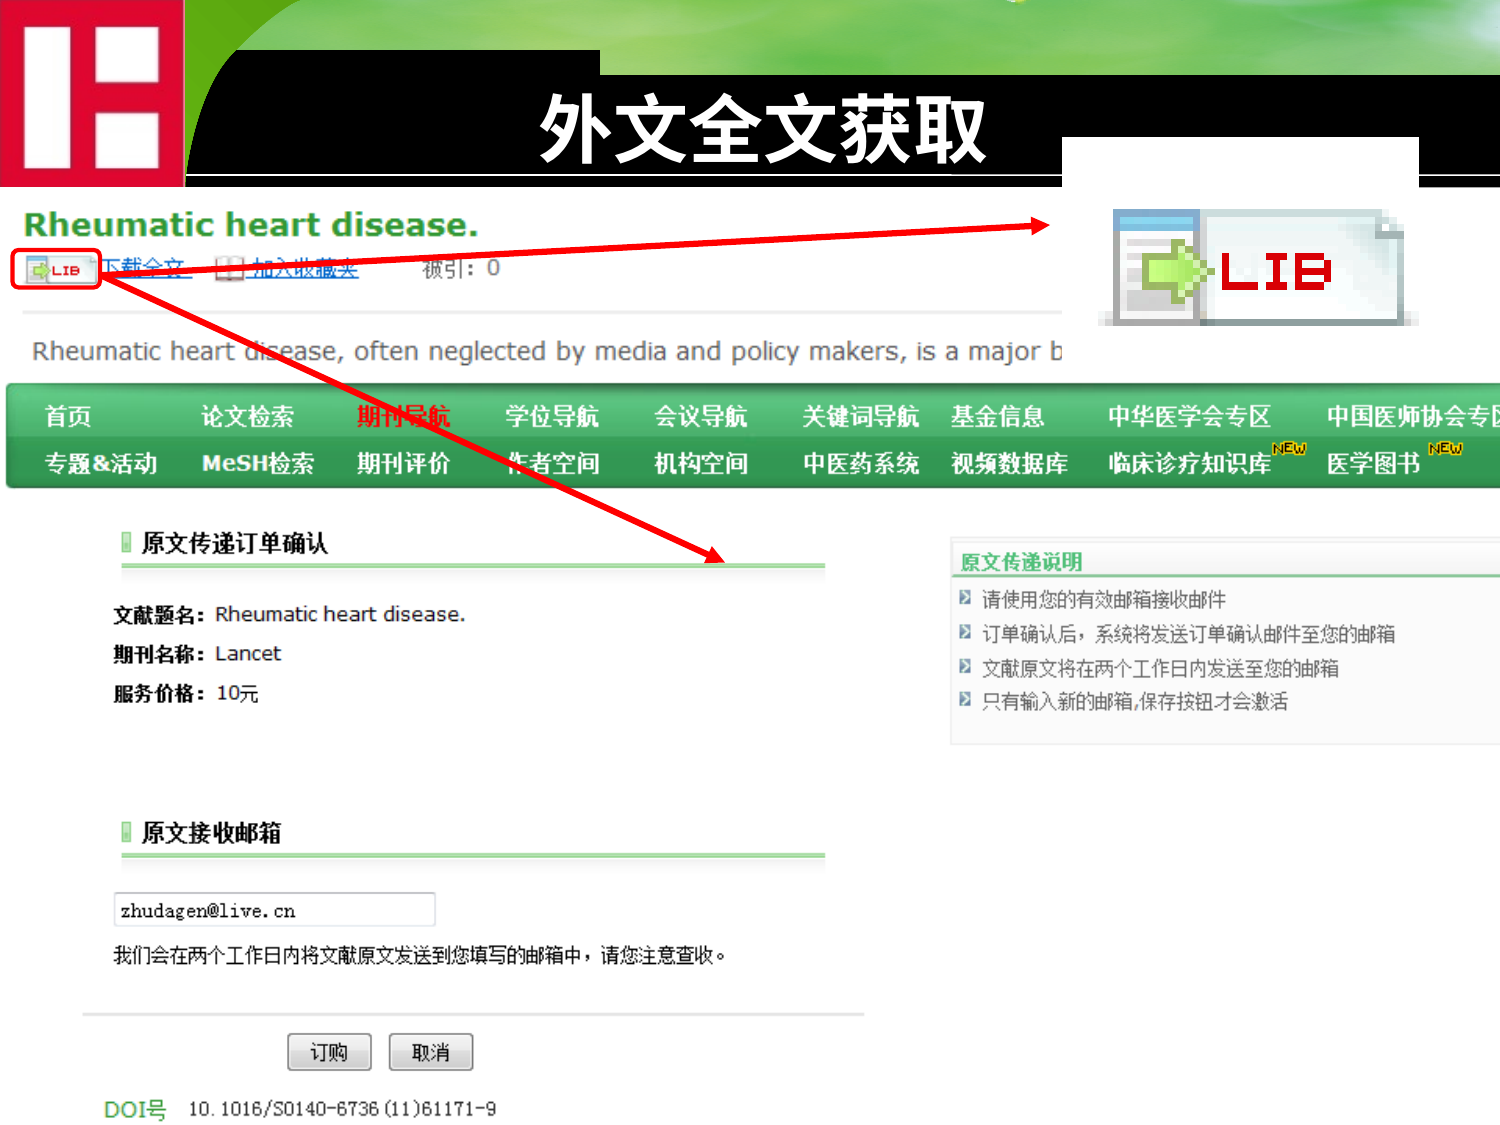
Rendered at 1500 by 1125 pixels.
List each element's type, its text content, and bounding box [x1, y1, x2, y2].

picture [237, 0, 1500, 75]
picture [0, 0, 1500, 1125]
text_box 外文全文获取 [152, 75, 1376, 175]
